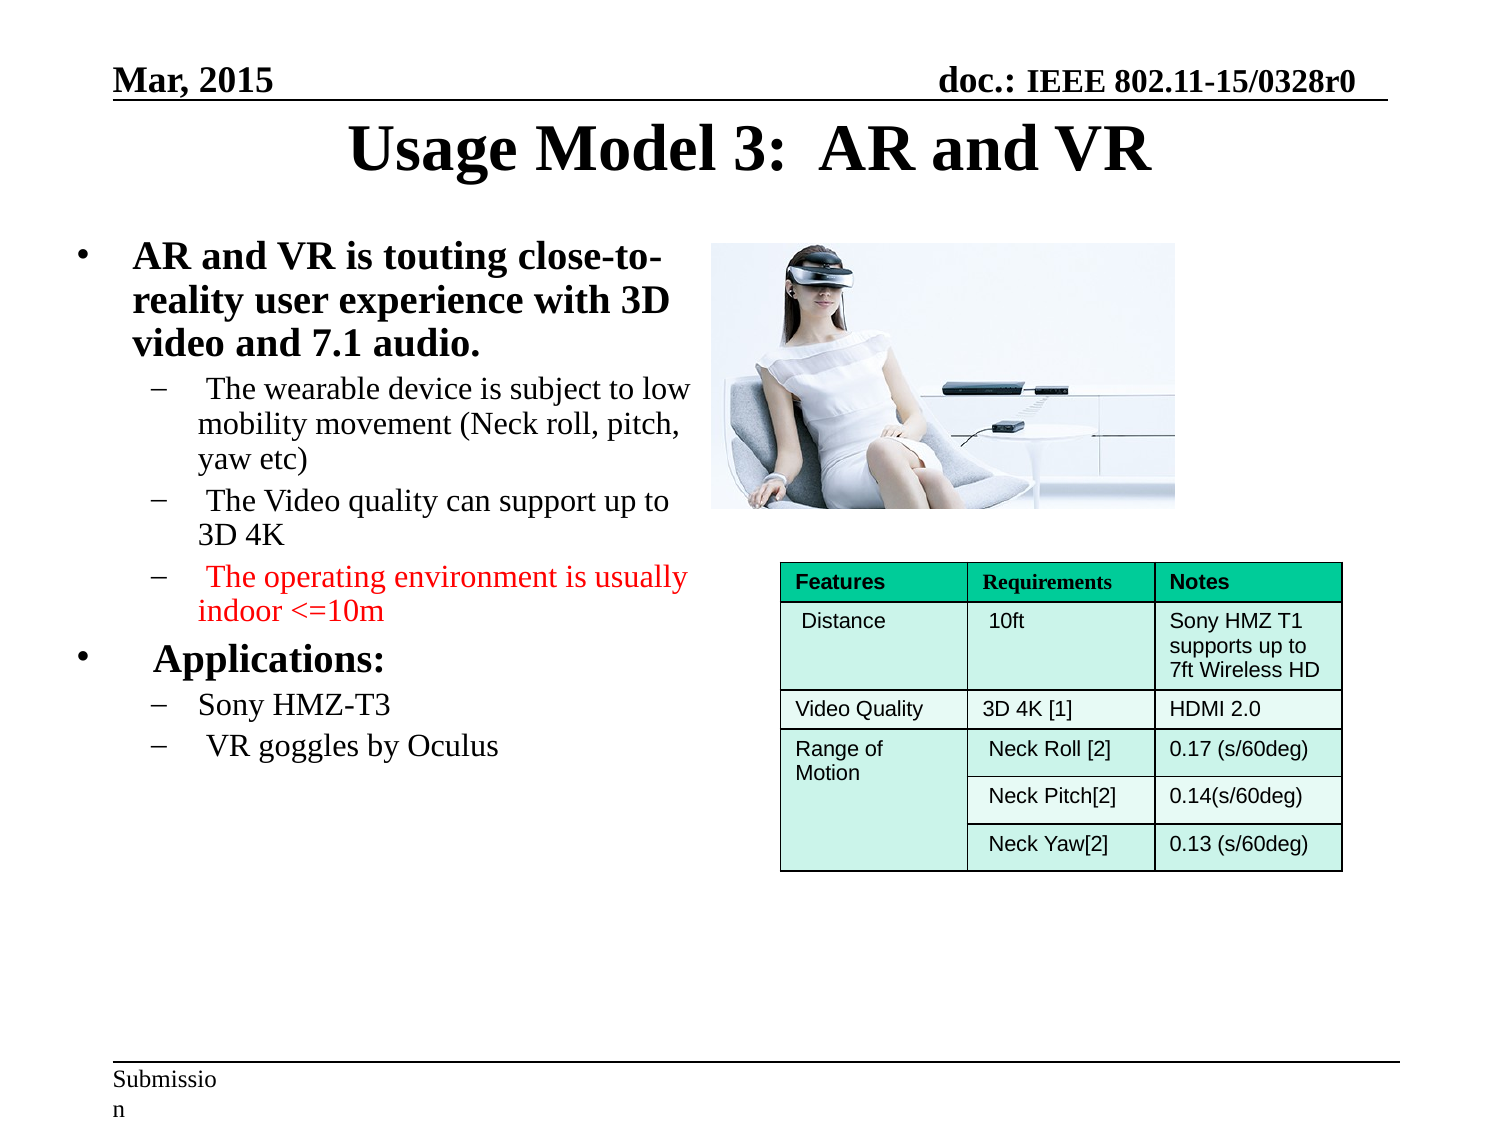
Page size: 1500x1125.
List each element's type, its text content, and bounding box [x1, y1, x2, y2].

table_cell HDMI 2.0 [1156, 691, 1341, 728]
table_cell Neck Pitch[2] [968, 777, 1154, 823]
table_cell 0.13 (s/60deg) [1156, 825, 1341, 870]
table_cell 0.14(s/60deg) [1156, 777, 1341, 823]
table_header Notes [1156, 563, 1341, 601]
table_cell Sony HMZ T1 supports up to 7ft Wireless HD [1156, 603, 1341, 689]
table_cell Distance [781, 603, 967, 689]
table_header Features [781, 563, 967, 601]
title Usage Model 3: AR and VR [75, 50, 1425, 238]
table_cell Neck Roll [2] [968, 730, 1154, 776]
table_cell 10ft [968, 603, 1154, 689]
table_cell 3D 4K [1] [968, 691, 1154, 728]
table_cell Neck Yaw[2] [968, 825, 1154, 870]
list AR and VR is touting close-to- reality user experience with 3D video and 7.1 audio. The wearable device is subject to low mobility movement (Neck roll, pitch, yaw etc) The Video quality can support up to 3D 4K The operating environment is usually indoor <=10m Applications: Sony HMZ-T3 VR goggles by Oculus [60, 226, 731, 995]
table_header Requirements [968, 563, 1154, 601]
table_cell 0.17 (s/60deg) [1156, 730, 1341, 776]
table_cell Range of Motion [781, 730, 967, 870]
picture [711, 243, 1175, 509]
table_cell Video Quality [781, 691, 967, 728]
